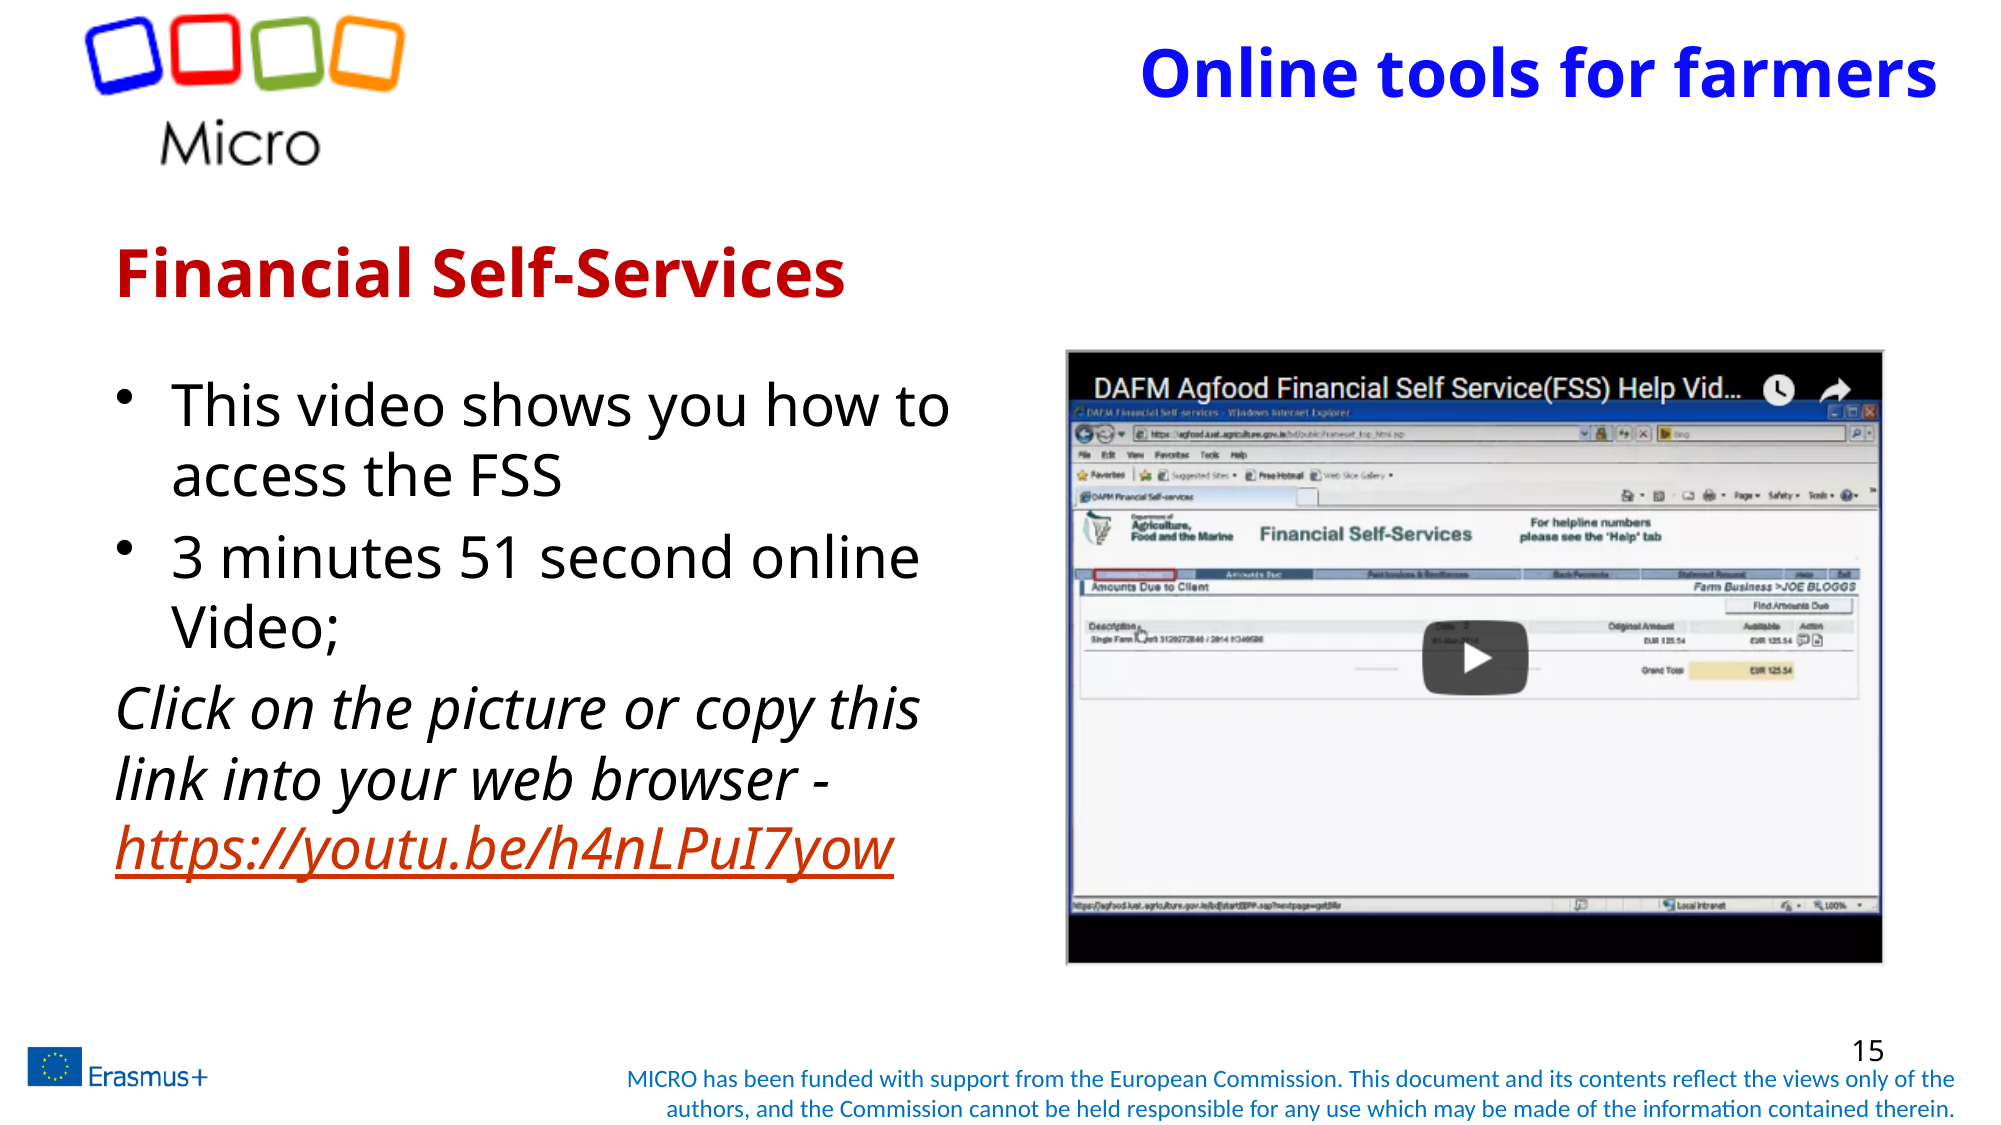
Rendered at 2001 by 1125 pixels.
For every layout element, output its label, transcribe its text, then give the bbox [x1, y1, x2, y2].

title Financial Self-Services [99, 176, 1900, 365]
list This video shows you how to access the FSS 3 minutes 51 second online Video; Click on the picture or copy this link into your web browser - https://youtu.be/h4nLPuI7yow [99, 360, 984, 1014]
picture [27, 1046, 208, 1087]
slide_number 15 [1433, 1024, 1900, 1103]
text_box Online tools for farmers [170, 0, 1971, 188]
picture [1058, 342, 1895, 972]
picture [0, 0, 170, 190]
